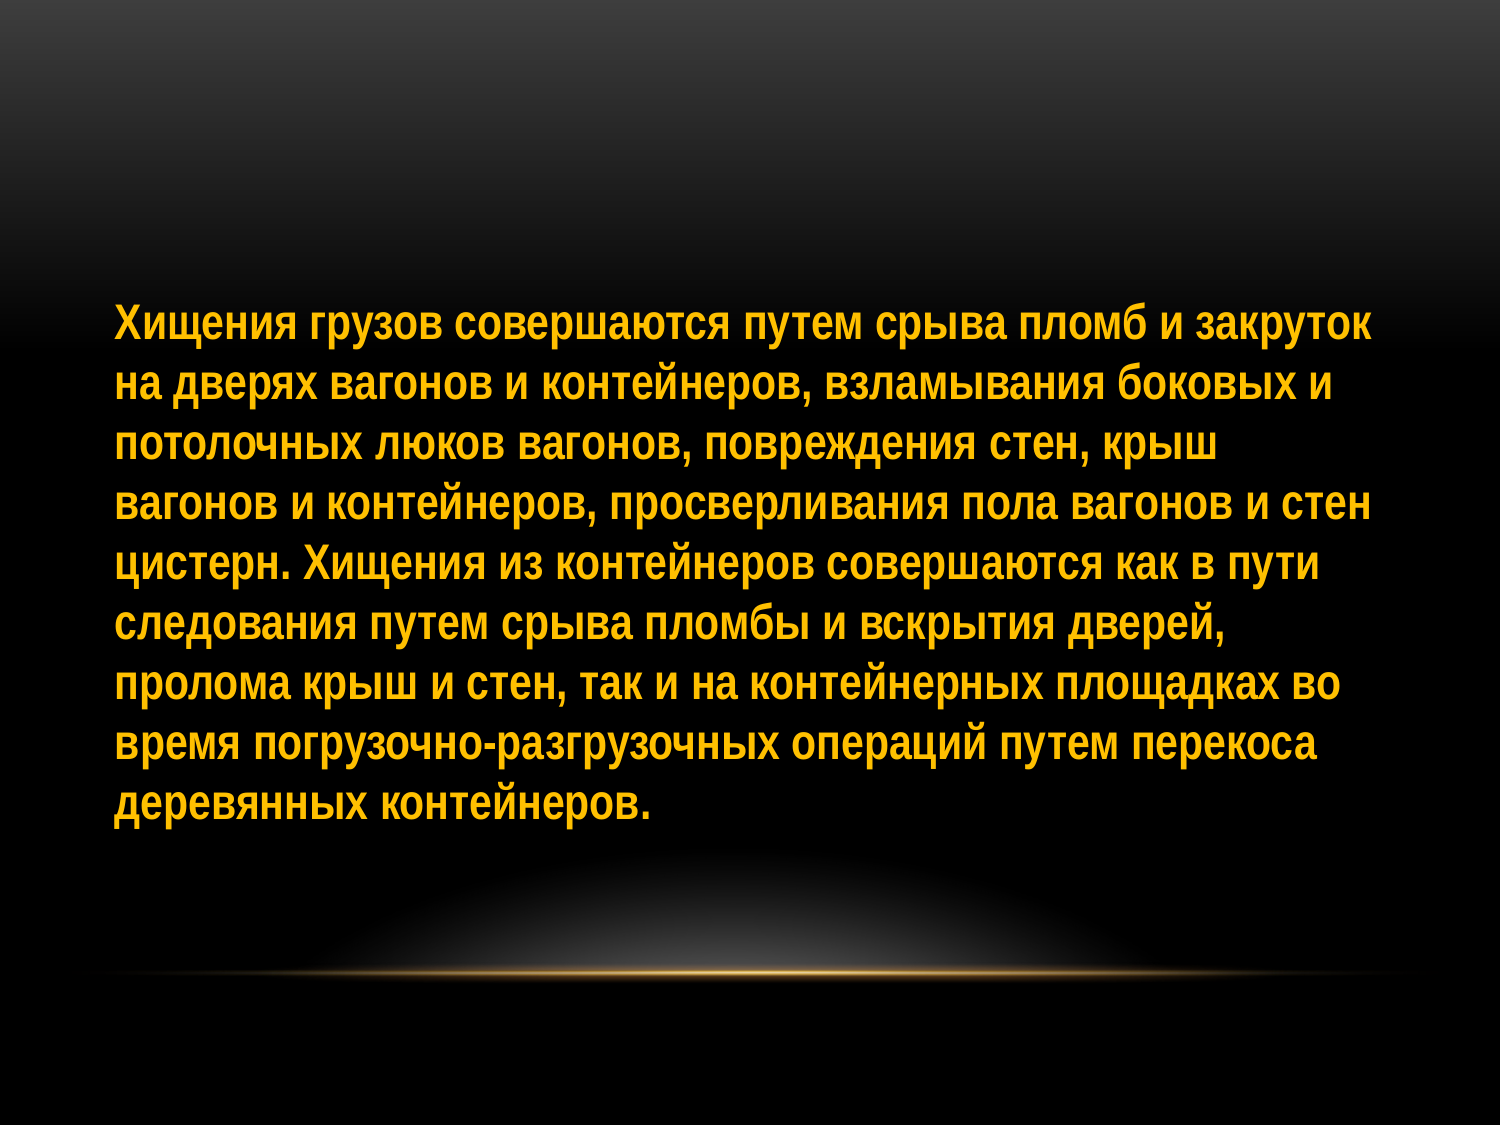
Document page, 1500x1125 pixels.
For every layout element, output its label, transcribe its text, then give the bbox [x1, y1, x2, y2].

picture [0, 0, 1500, 1125]
text_box Хищения грузов совершаются путем срыва пломб и закруток на дверях вагонов и контейнеров, взламывания боковых и потолочных люков вагонов, повреждения стен, крыш вагонов и контейнеров, просверливания пола вагонов и стен цистерн. Хищения из контейнеров совершаются как в пути следования путем срыва пломбы и вскрытия дверей, пролома крыш и стен, так и на контейнерных площадках во время погрузочно-разгрузочных операций путем перекоса деревянных контейнеров. [100, 282, 1400, 837]
